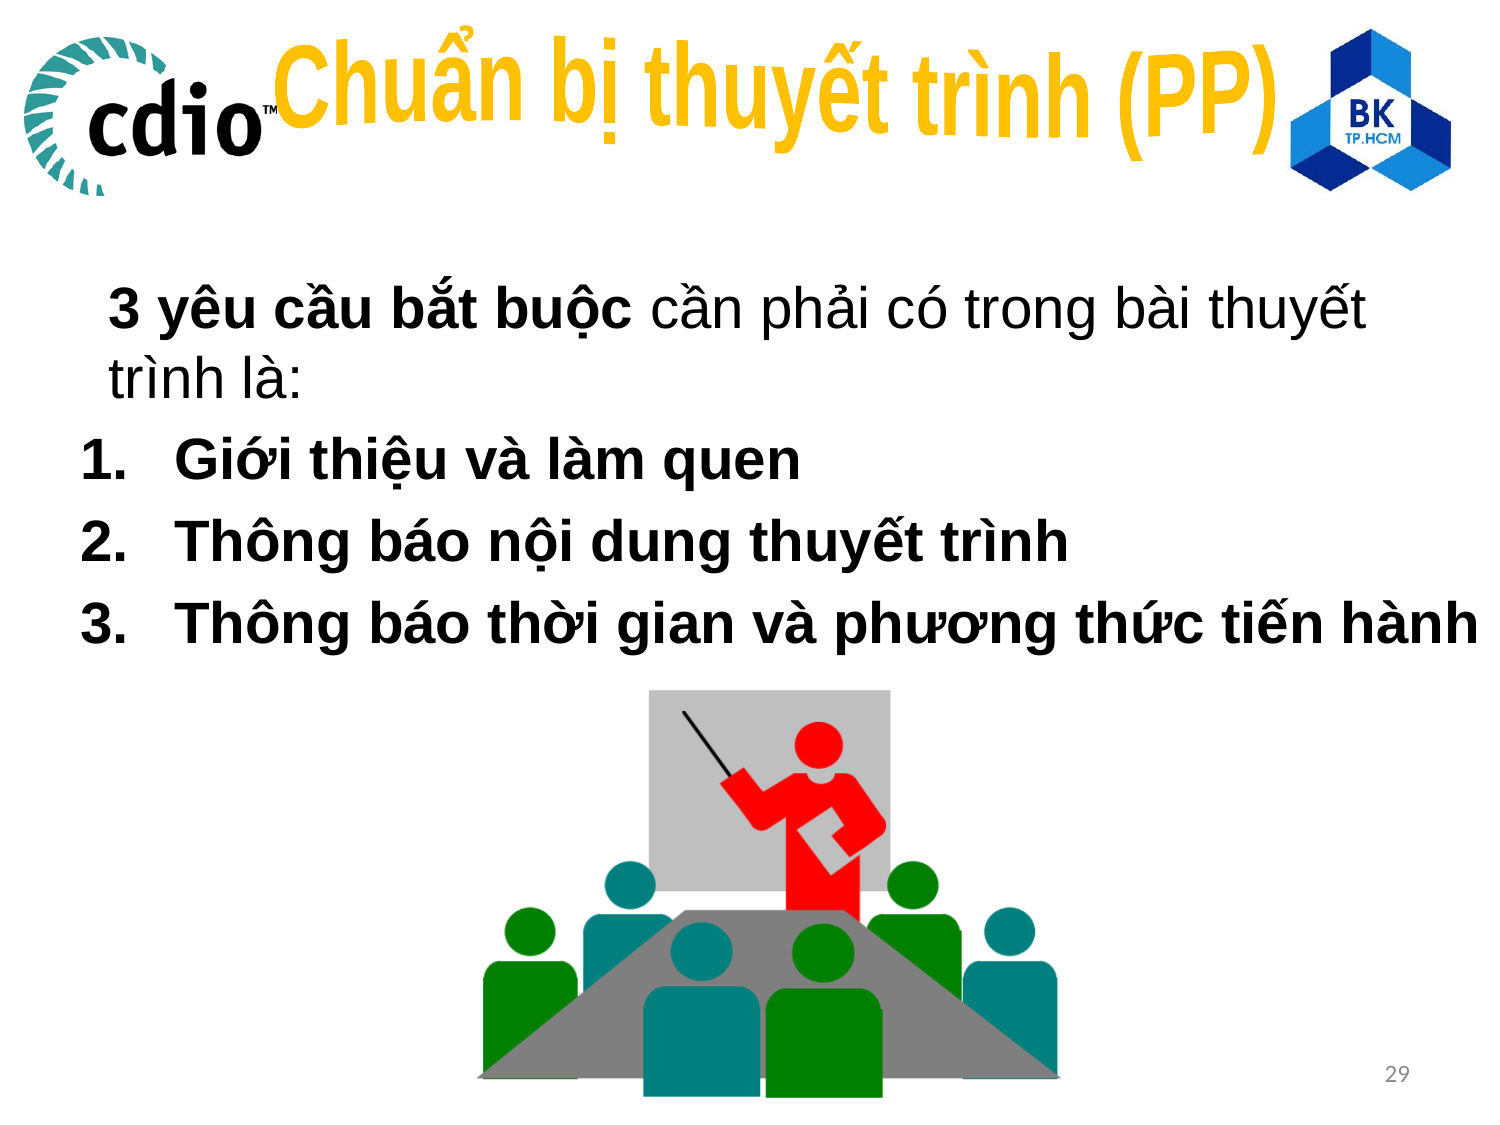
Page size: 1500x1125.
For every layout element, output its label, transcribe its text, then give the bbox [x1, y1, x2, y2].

list 3 yêu cầu bắt buộc cần phải có trong bài thuyết trình là: Giới thiệu và làm quen Thông báo nội dung thuyết trình Thông báo thời gian và phương thức tiến hành [0, 262, 1500, 1006]
picture [462, 687, 1063, 1101]
picture [24, 37, 277, 196]
picture [1287, 24, 1454, 195]
slide_number 29 [1074, 1042, 1425, 1103]
